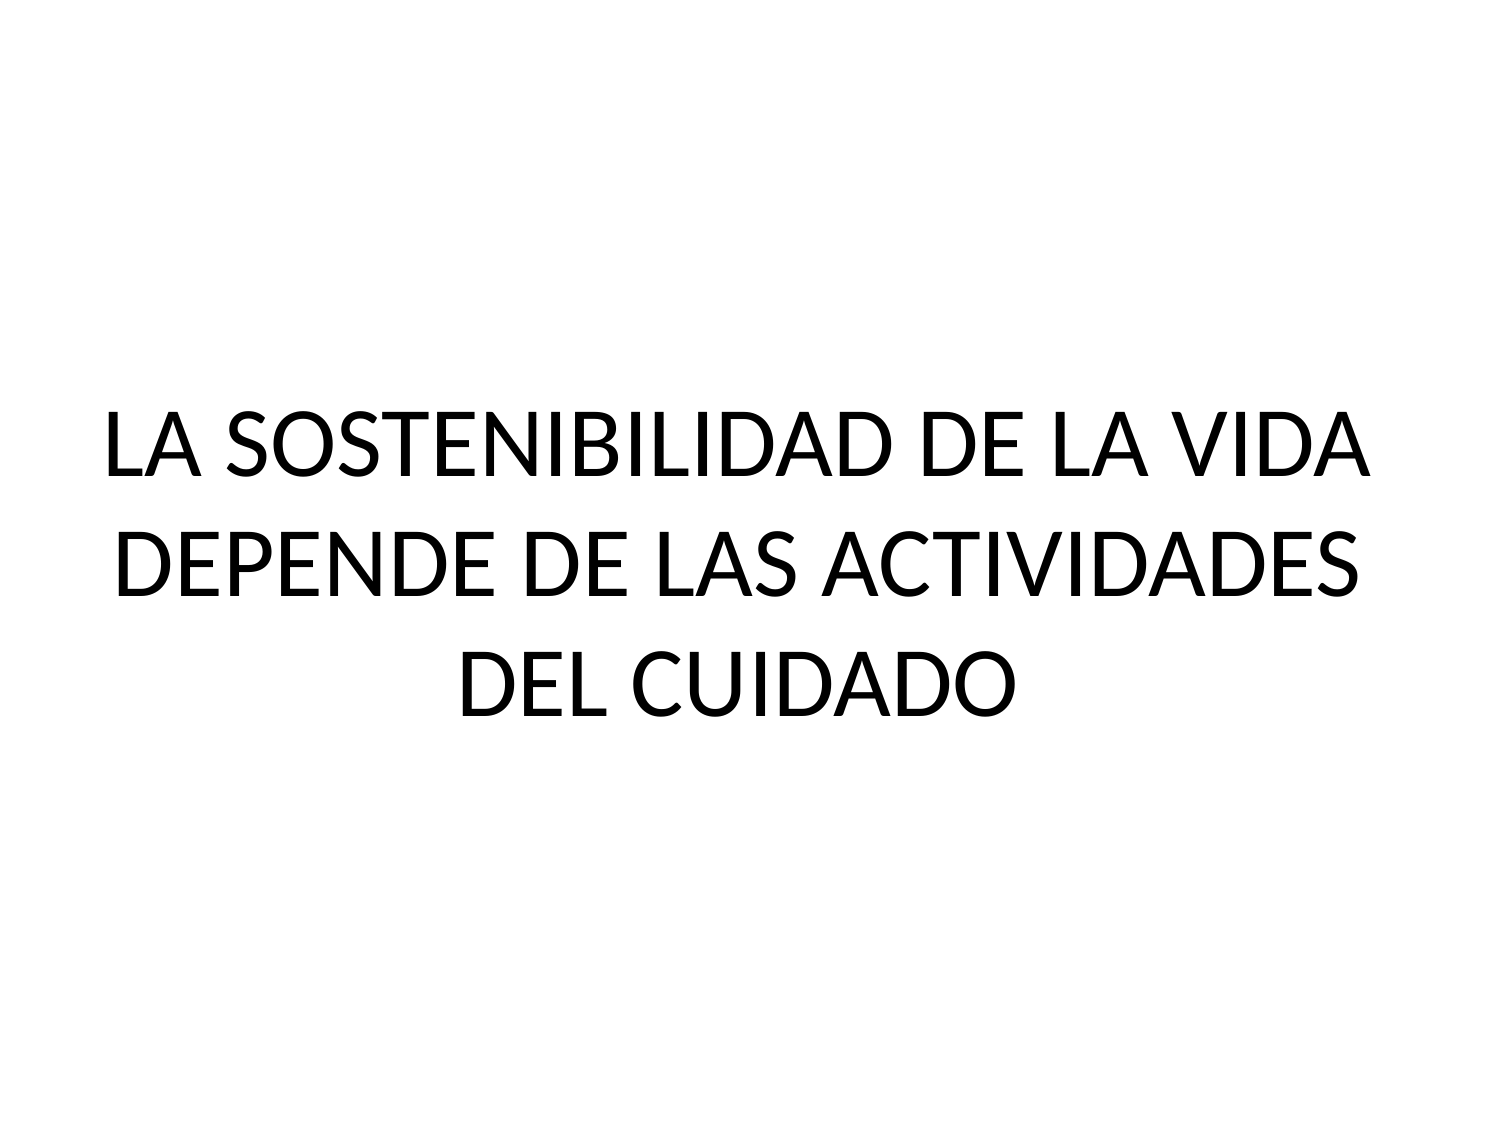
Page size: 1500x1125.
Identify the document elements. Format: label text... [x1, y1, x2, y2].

title LA SOSTENIBILIDAD DE LA VIDA DEPENDE DE LAS ACTIVIDADES DEL CUIDADO [75, 224, 1400, 888]
